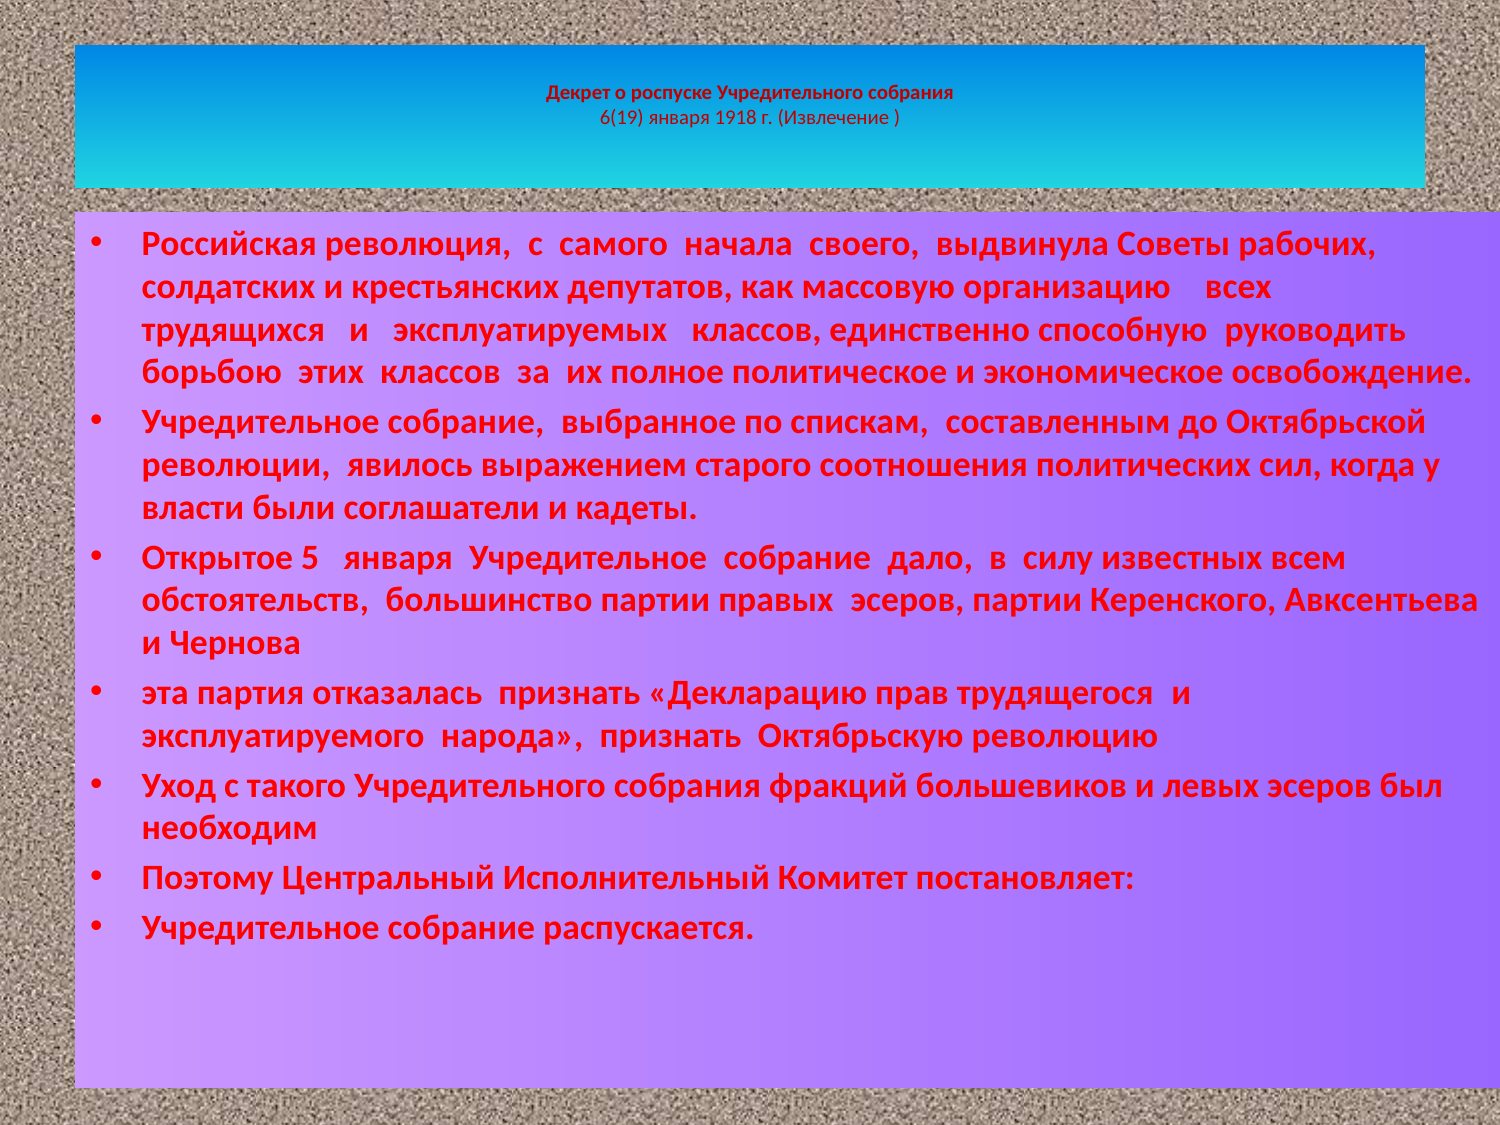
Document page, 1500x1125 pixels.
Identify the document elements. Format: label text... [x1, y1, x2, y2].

title Декрет о роспуске Учредительного собрания 6(19) января 1918 г. (Извлечение ) [75, 45, 1425, 188]
list Российская революция, с самого начала своего, выдвинула Советы рабочих, солдатских и крестьянских депутатов, как массовую организацию всех трудящихся и эксплуатируемых классов, единственно способную руководить борьбою этих классов за их полное политическое и экономическое освобождение. Учредительное собрание, выбранное по спискам, составленным до Октябрьской революции, явилось выражением старого соотношения политических сил, когда у власти были соглашатели и кадеты. Открытое 5 января Учредительное собрание дало, в силу известных всем обстоятельств, большинство партии правых эсеров, партии Керенского, Авксентьева и Чернова эта партия отказалась признать «Декларацию прав трудящегося и эксплуатируемого народа», признать Октябрьскую революцию Уход с такого Учредительного собрания фракций большевиков и левых эсеров был необходим Поэтому Центральный Исполнительный Комитет постановляет: Учредительное собрание распускается. [75, 212, 1500, 1088]
picture [0, 0, 1500, 1125]
